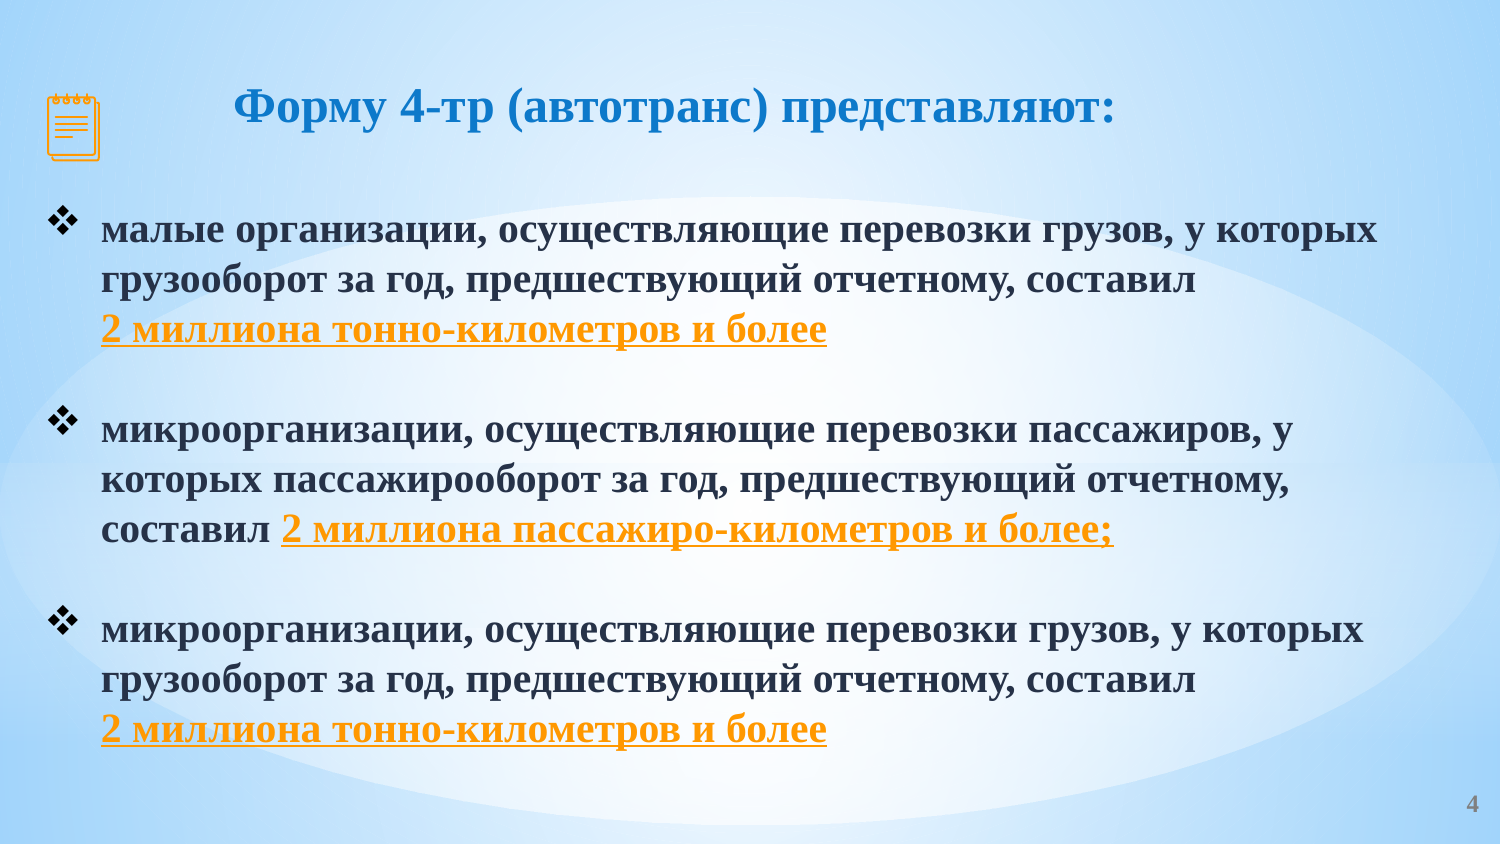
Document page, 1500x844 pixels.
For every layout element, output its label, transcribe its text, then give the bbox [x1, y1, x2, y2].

slide_number 4 [1250, 776, 1495, 828]
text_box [47, 93, 100, 161]
list малые организации, осуществляющие перевозки грузов, у которых грузооборот за год, предшествующий отчетному, составил 2 миллиона тонно-километров и более микроорганизации, осуществляющие перевозки пассажиров, у которых пассажирооборот за год, предшествующий отчетному, составил 2 миллиона пассажиро-километров и более; микроорганизации, осуществляющие перевозки грузов, у которых грузооборот за год, предшествующий отчетному, составил 2 миллиона тонно-километров и более [29, 185, 1471, 670]
title Форму 4-тр (автотранс) представляют: [218, 39, 1225, 166]
